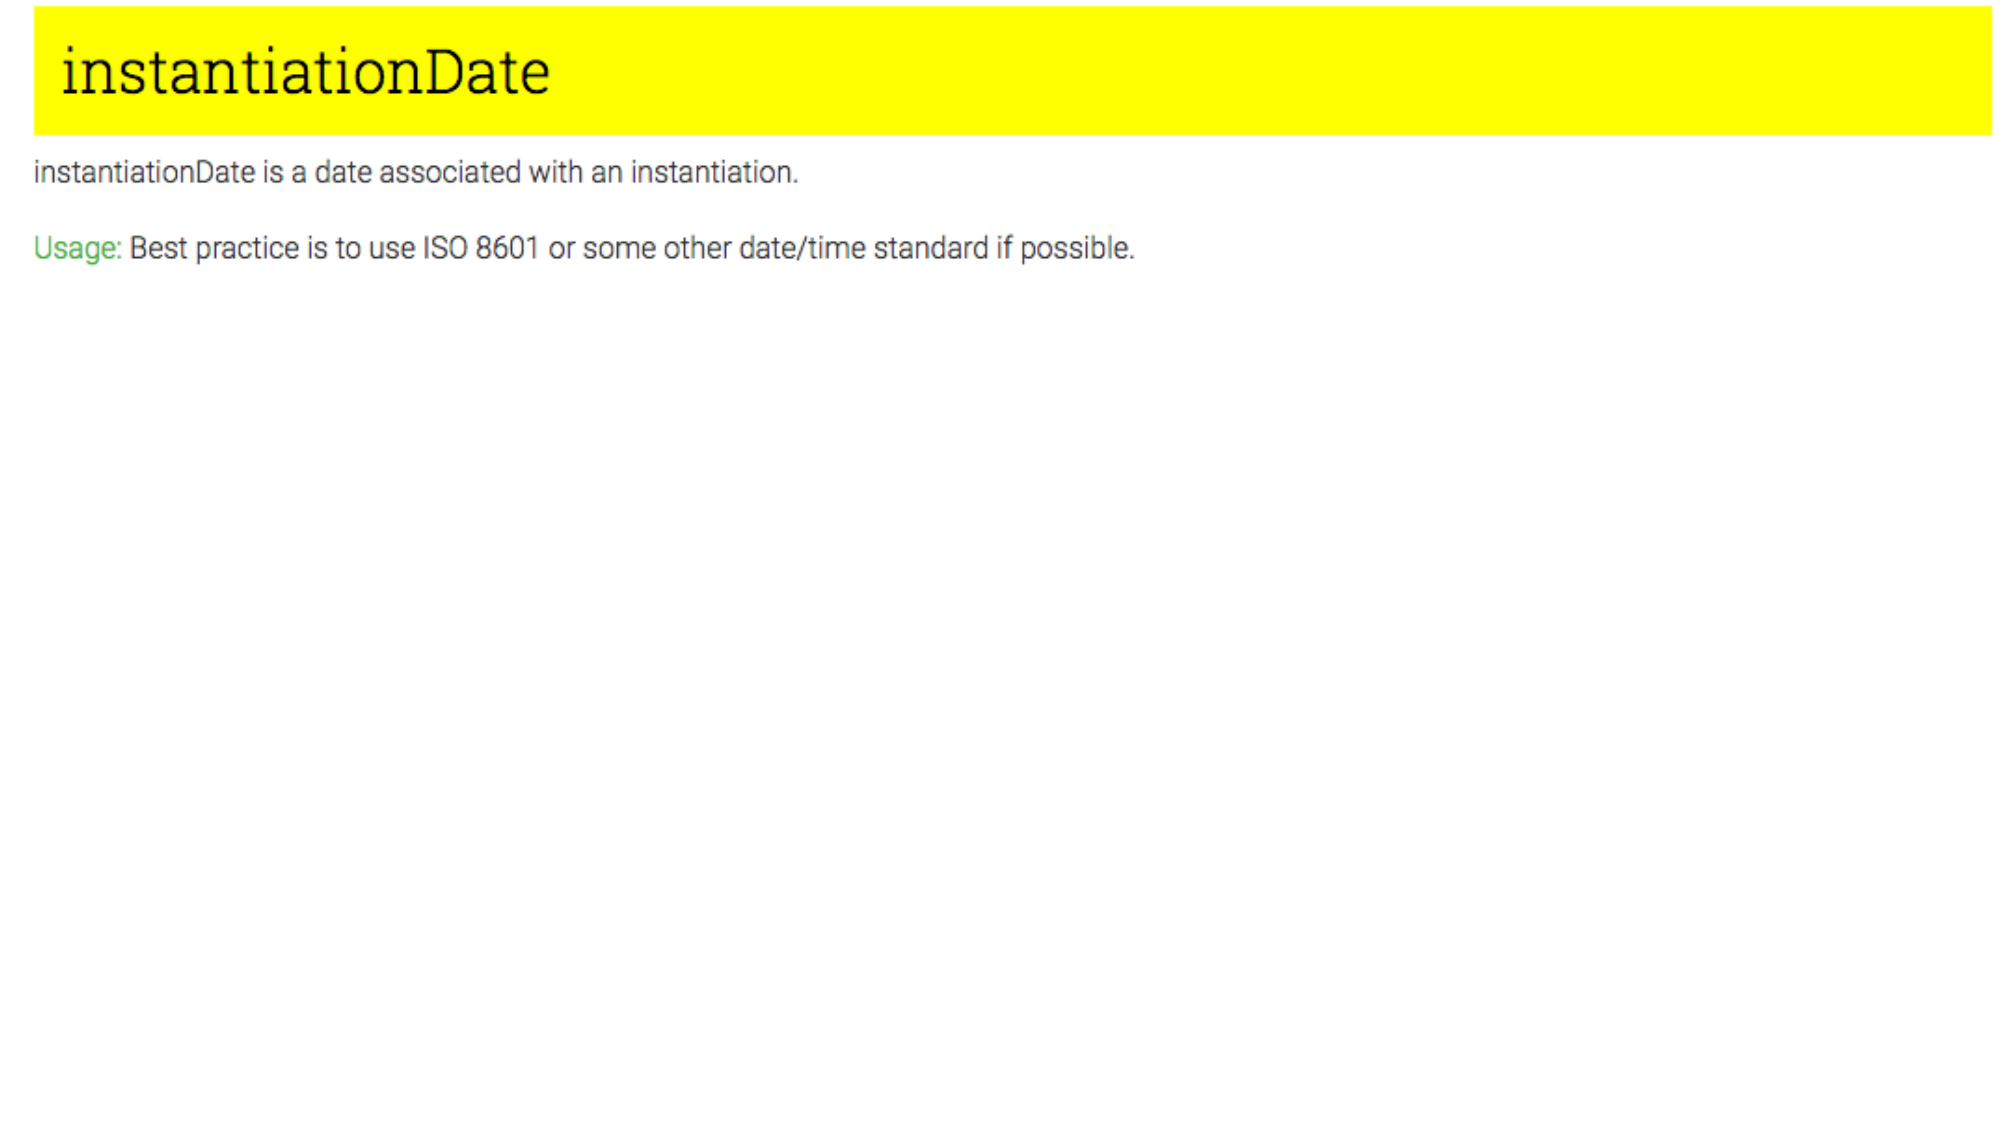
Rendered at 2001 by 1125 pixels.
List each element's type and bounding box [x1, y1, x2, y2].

picture [27, 0, 2000, 295]
